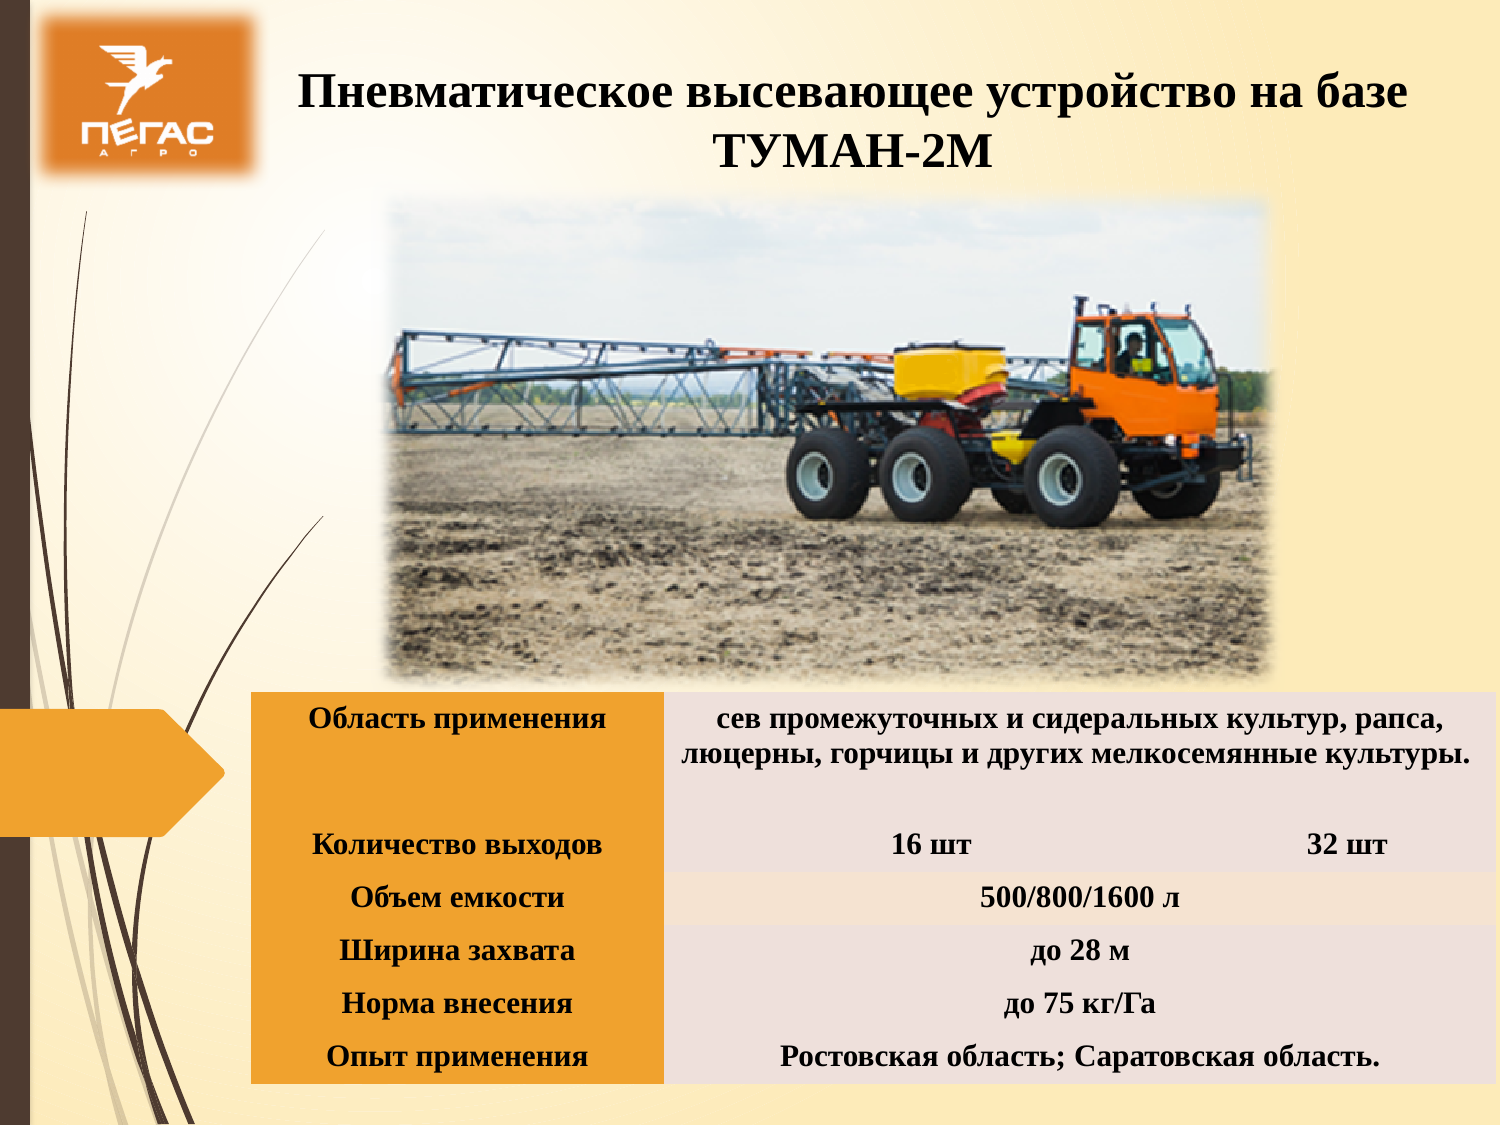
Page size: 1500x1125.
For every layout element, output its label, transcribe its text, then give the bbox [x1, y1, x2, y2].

text_box Пневматическое высевающее устройство на базе ТУМАН-2М [277, 50, 1476, 185]
table_cell 16 шт [664, 819, 1198, 872]
picture [371, 180, 1285, 696]
table_header сев промежуточных и сидеральных культур, рапса, люцерны, горчицы и других мелкосемянные культуры. [664, 692, 1496, 819]
table_cell Количество выходов [251, 819, 664, 872]
table_cell Ширина захвата [251, 925, 664, 978]
table_header Область применения [251, 692, 664, 819]
table_cell 32 шт [1198, 819, 1496, 872]
table_cell до 75 кг/Га [664, 978, 1496, 1031]
table_cell до 28 м [664, 925, 1496, 978]
table_cell Норма внесения [251, 978, 664, 1031]
table_cell Опыт применения [251, 1031, 664, 1084]
table_cell Ростовская область; Саратовская область. [664, 1031, 1496, 1084]
picture [23, 0, 272, 192]
table_cell 500/800/1600 л [664, 872, 1496, 925]
table_cell Объем емкости [251, 872, 664, 925]
